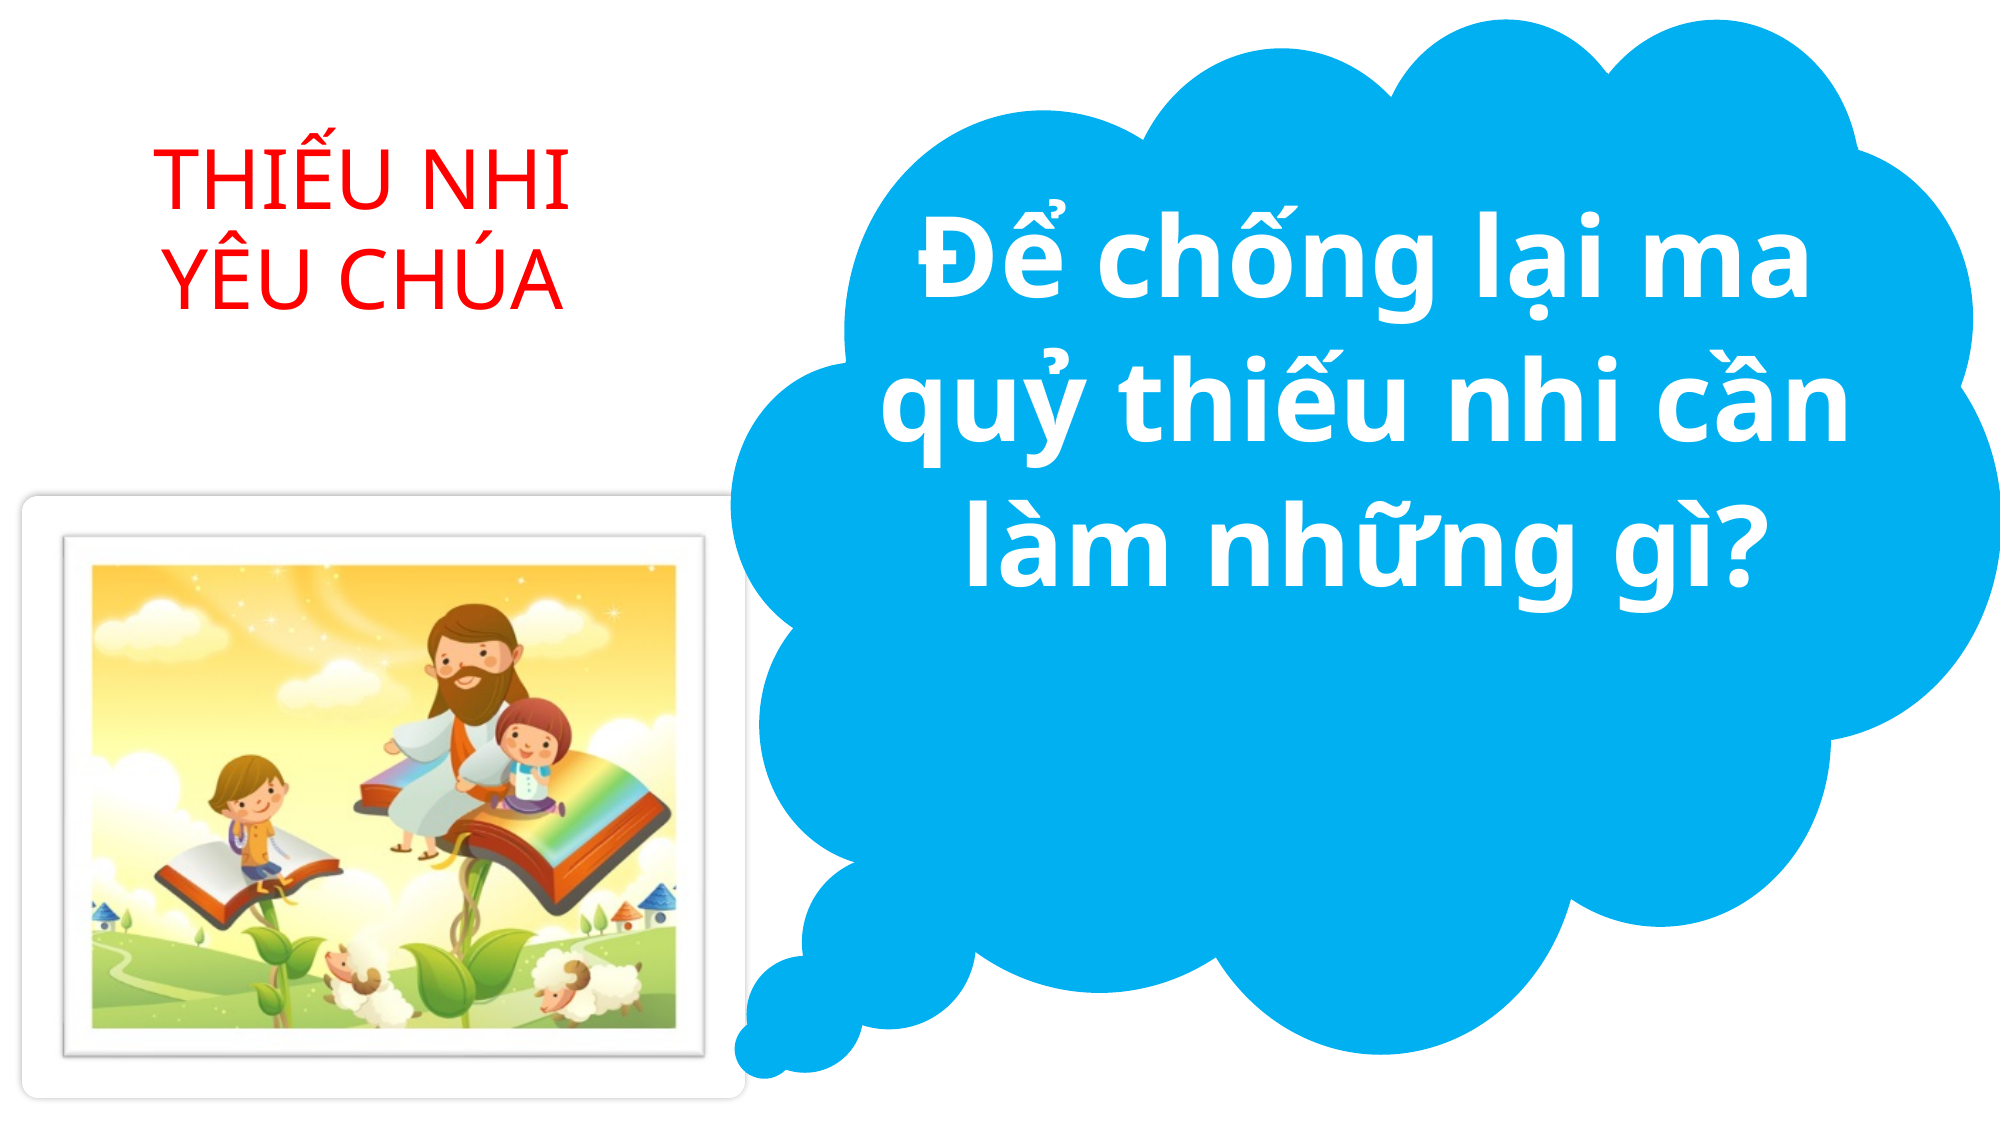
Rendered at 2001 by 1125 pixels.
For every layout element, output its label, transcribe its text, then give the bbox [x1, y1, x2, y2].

text_box Để chống lại ma quỷ thiếu nhi cần làm những gì? [848, 167, 1884, 616]
text_box THIẾU NHI YÊU CHÚA [127, 118, 598, 334]
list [53, 526, 714, 1067]
text_box [730, 19, 2000, 1079]
